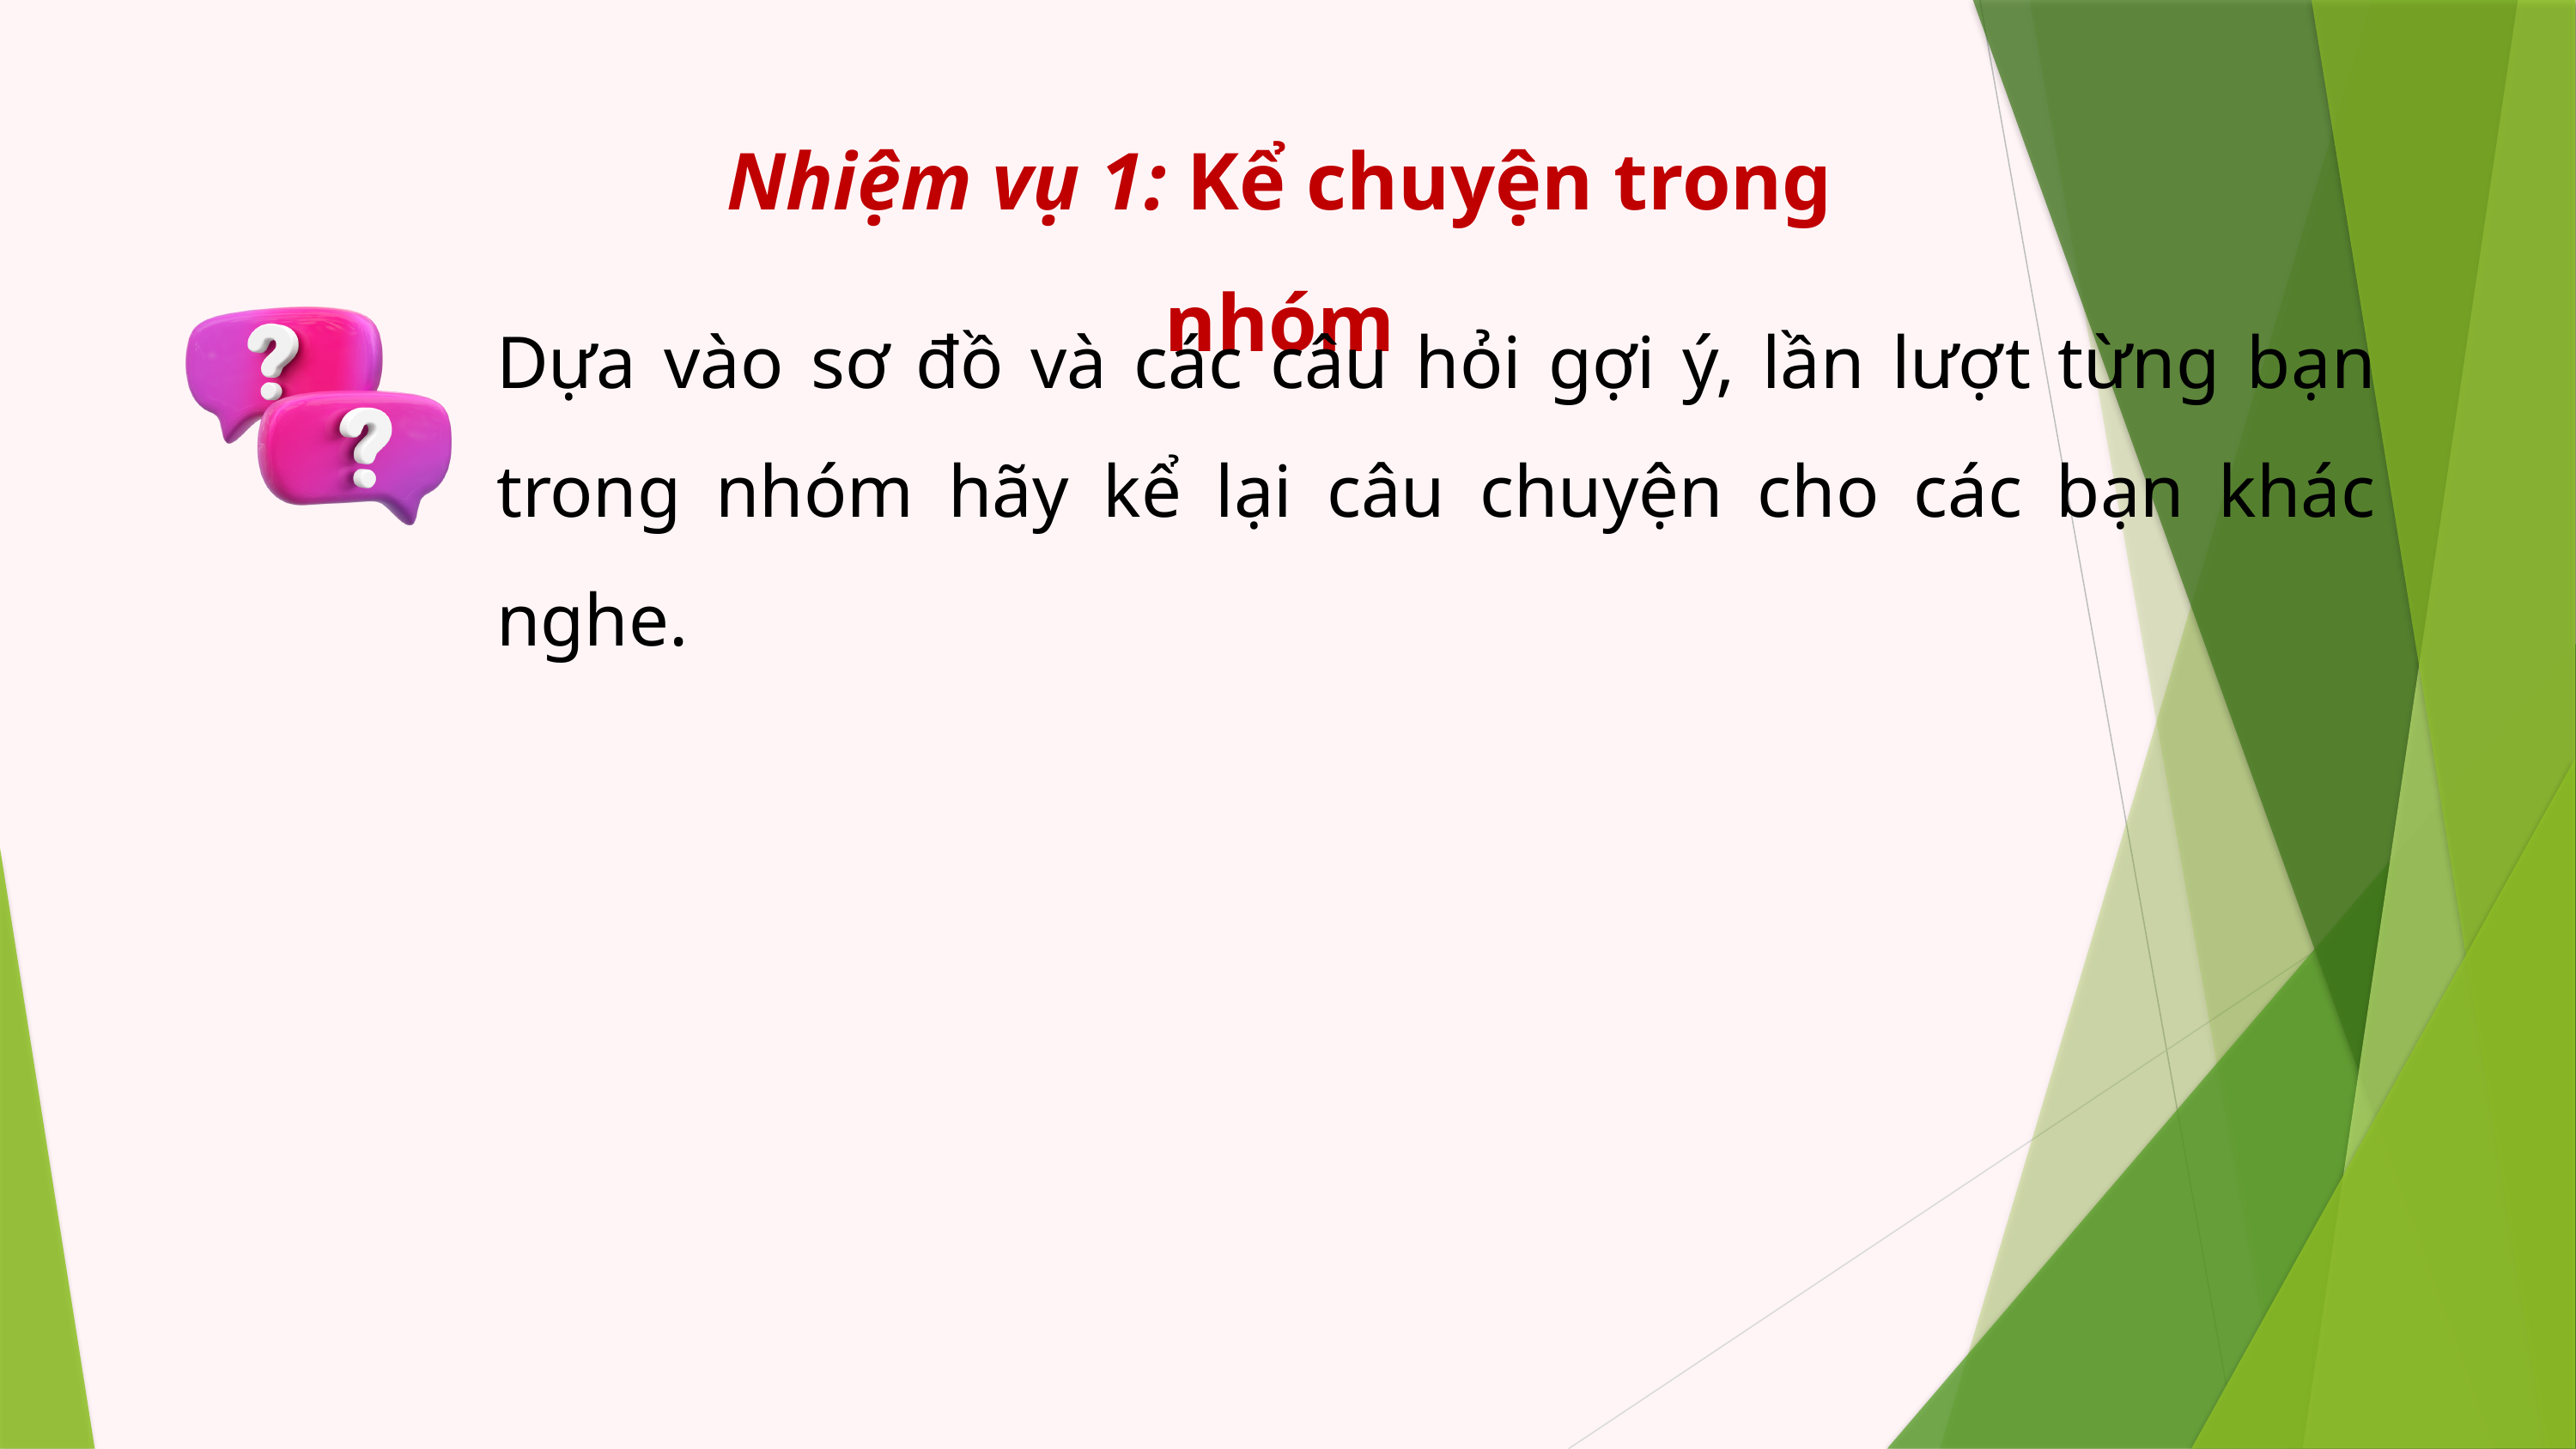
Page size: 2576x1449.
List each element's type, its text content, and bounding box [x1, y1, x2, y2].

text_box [185, 267, 2391, 525]
text_box Nhiệm vụ 1: Kể chuyện trong nhóm [592, 77, 1968, 265]
